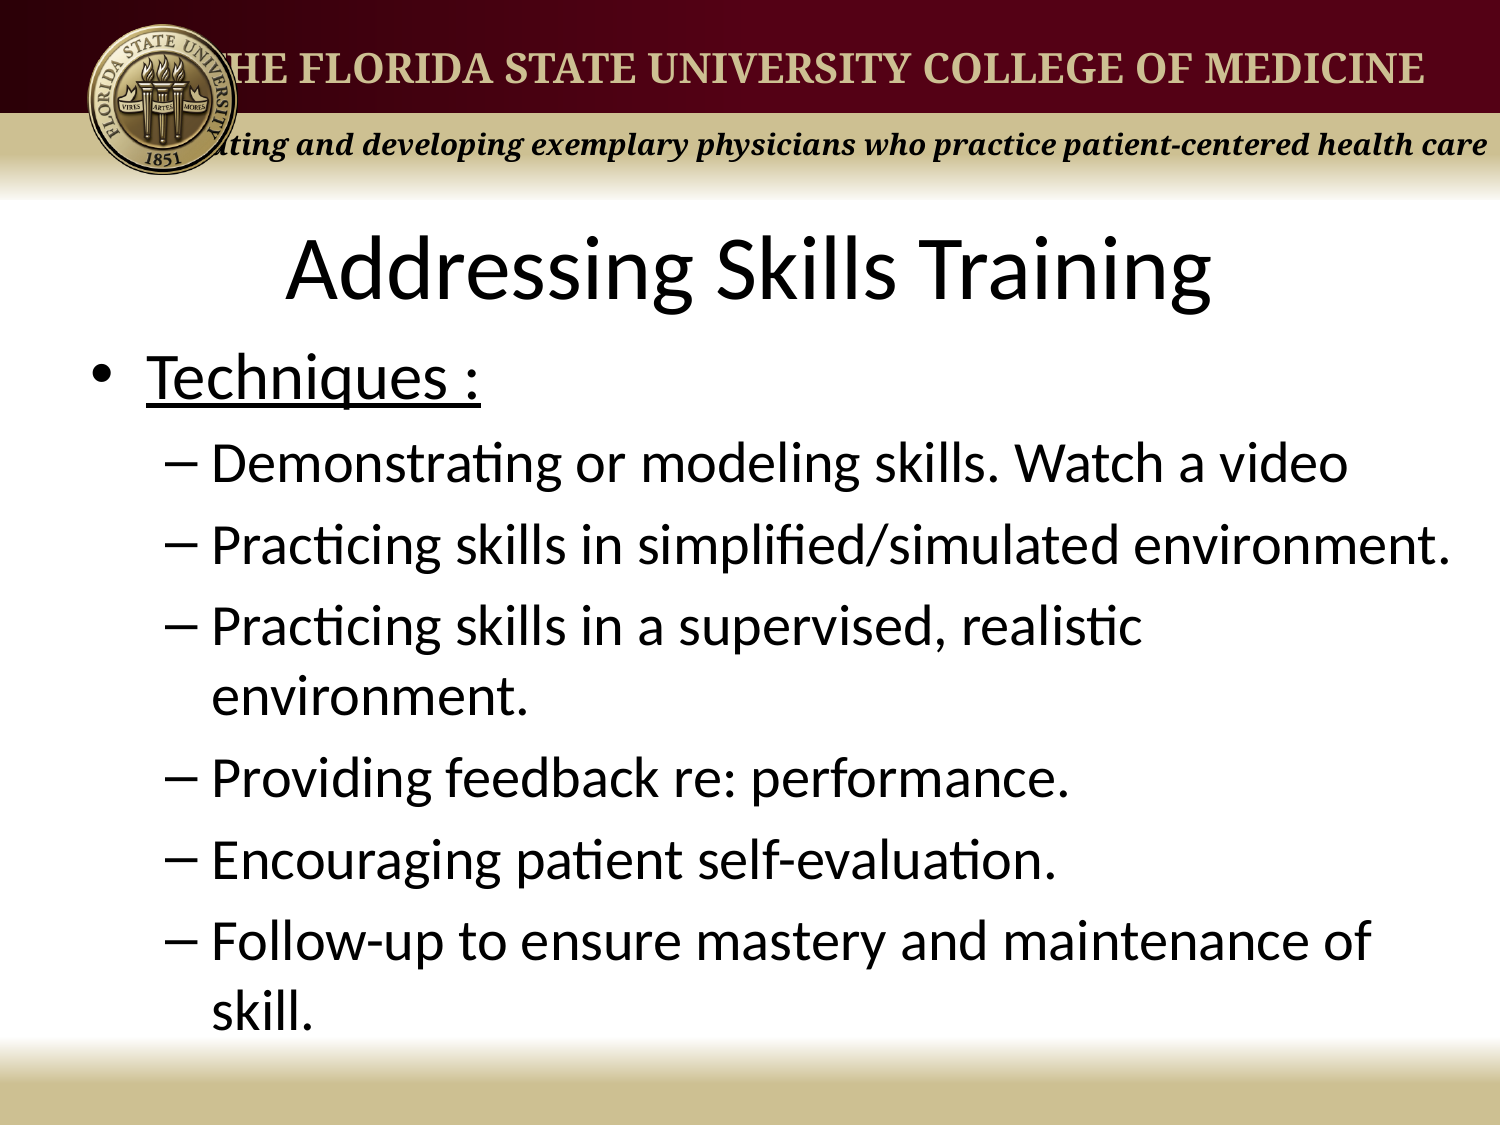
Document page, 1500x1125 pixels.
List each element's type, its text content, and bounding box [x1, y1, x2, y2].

picture [87, 24, 238, 175]
title Addressing Skills Training [75, 212, 1425, 313]
list Techniques : Demonstrating or modeling skills. Watch a video Practicing skills in simplified/simulated environment. Practicing skills in a supervised, realistic environment. Providing feedback re: performance. Encouraging patient self-evaluation. Follow-up to ensure mastery and maintenance of skill. [75, 324, 1488, 1005]
